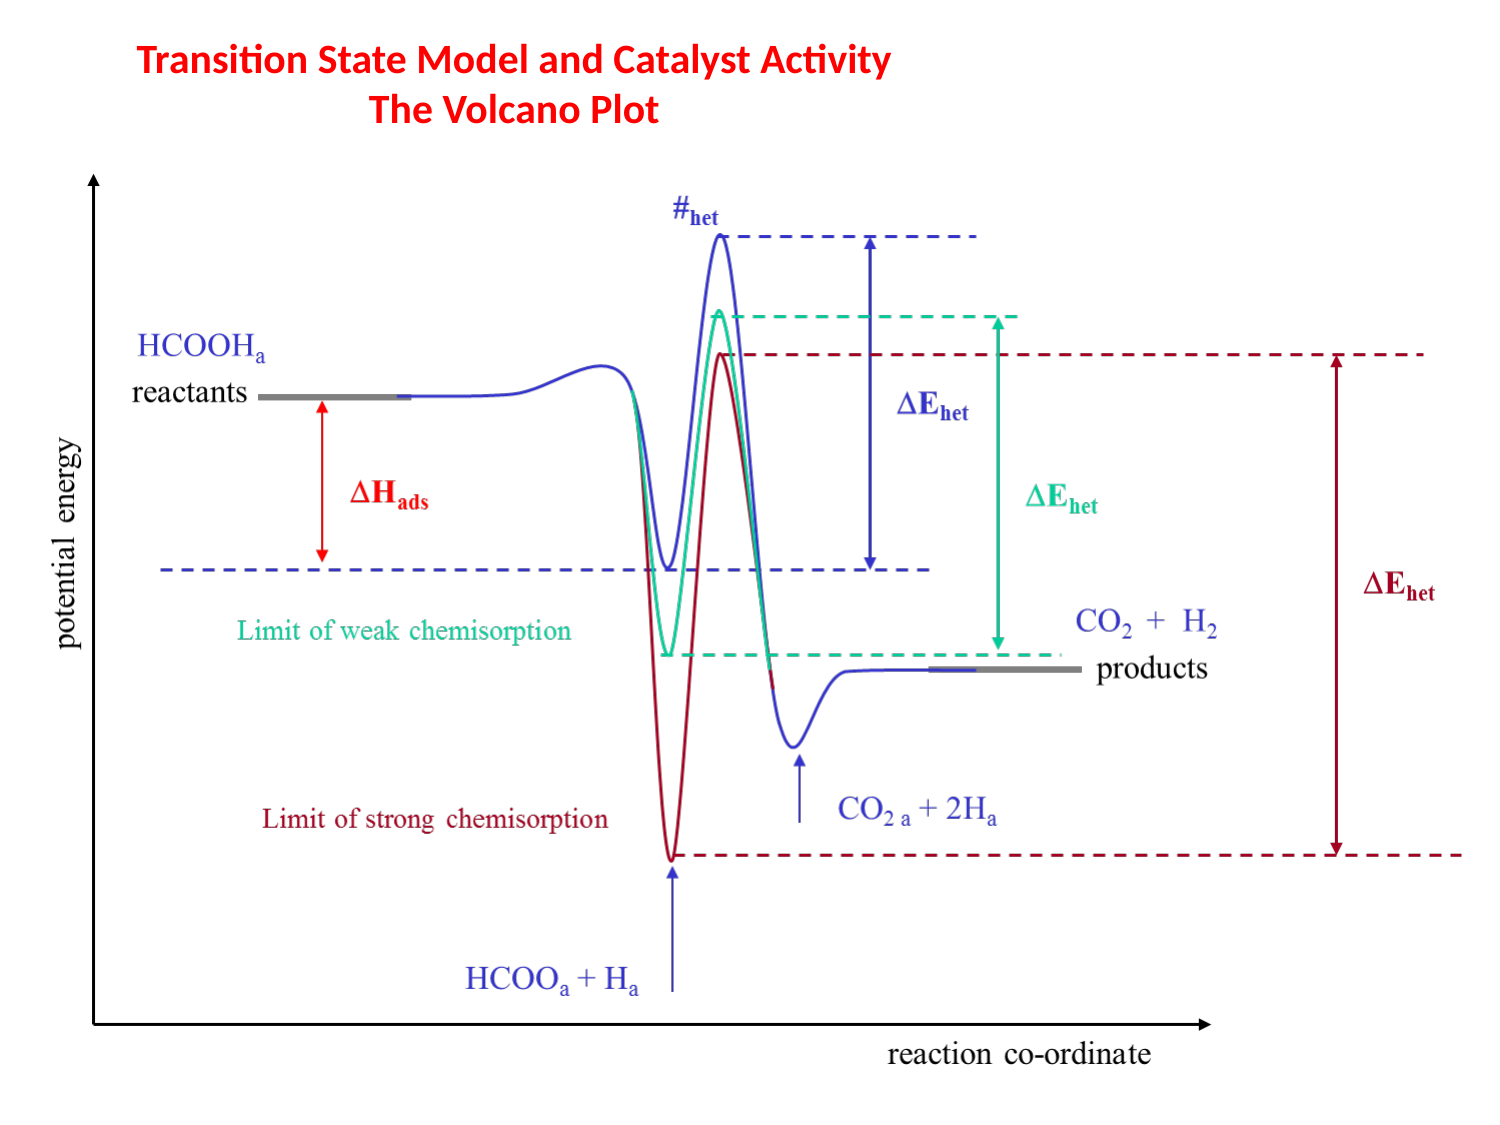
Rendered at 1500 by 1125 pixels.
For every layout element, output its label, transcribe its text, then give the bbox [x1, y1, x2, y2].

picture [32, 160, 1463, 1093]
text_box Transition State Model and Catalyst Activity The Volcano Plot [121, 24, 907, 140]
